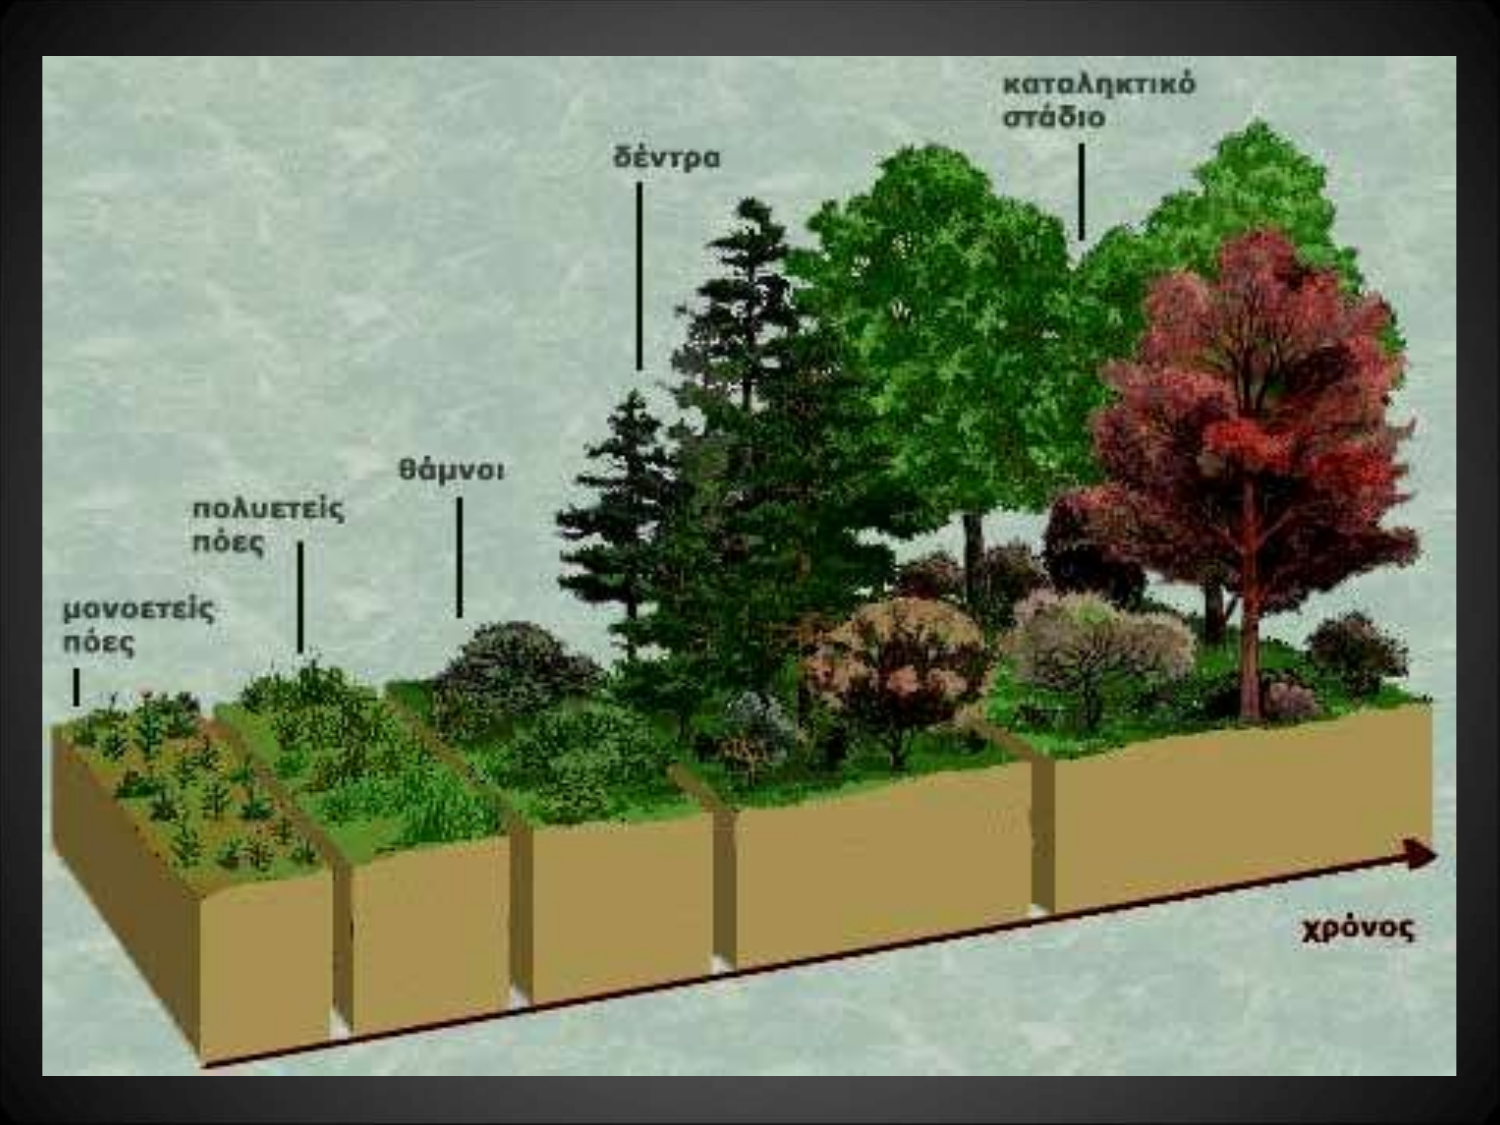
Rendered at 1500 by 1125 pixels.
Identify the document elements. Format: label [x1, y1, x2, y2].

picture [0, 0, 1500, 1125]
text_box [42, 56, 1457, 1076]
